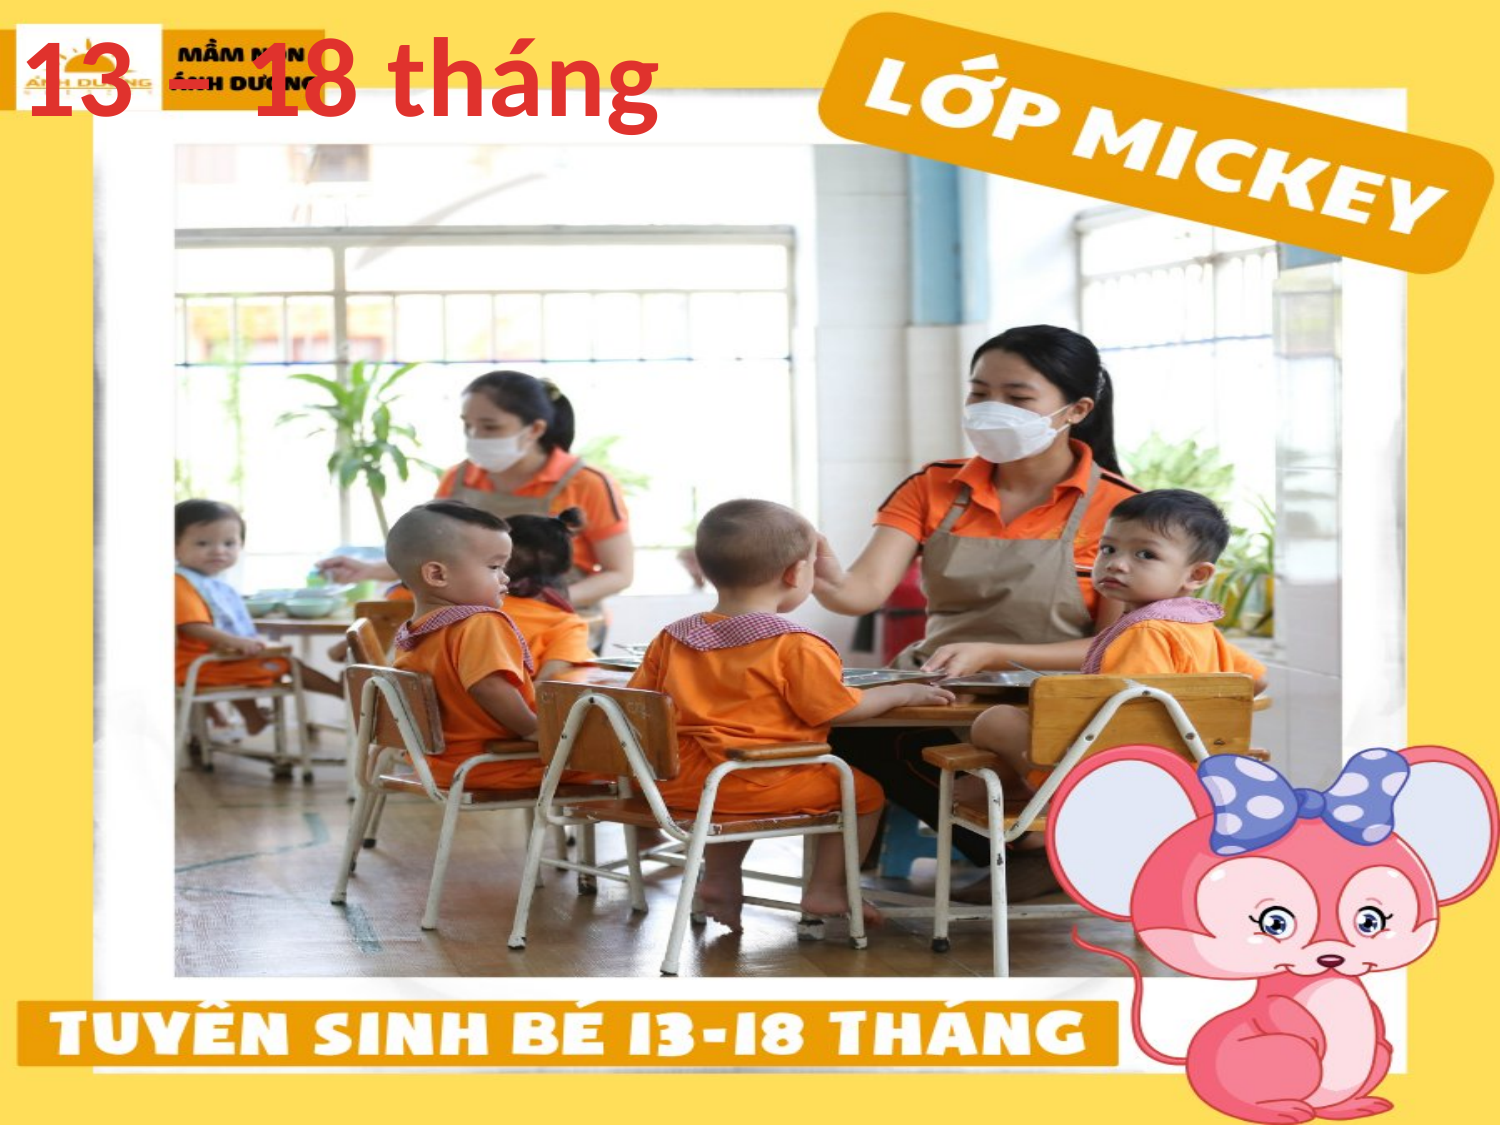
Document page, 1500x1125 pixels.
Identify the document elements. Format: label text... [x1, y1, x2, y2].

picture [0, 0, 1500, 1125]
text_box 13 – 18 tháng [4, 0, 677, 147]
